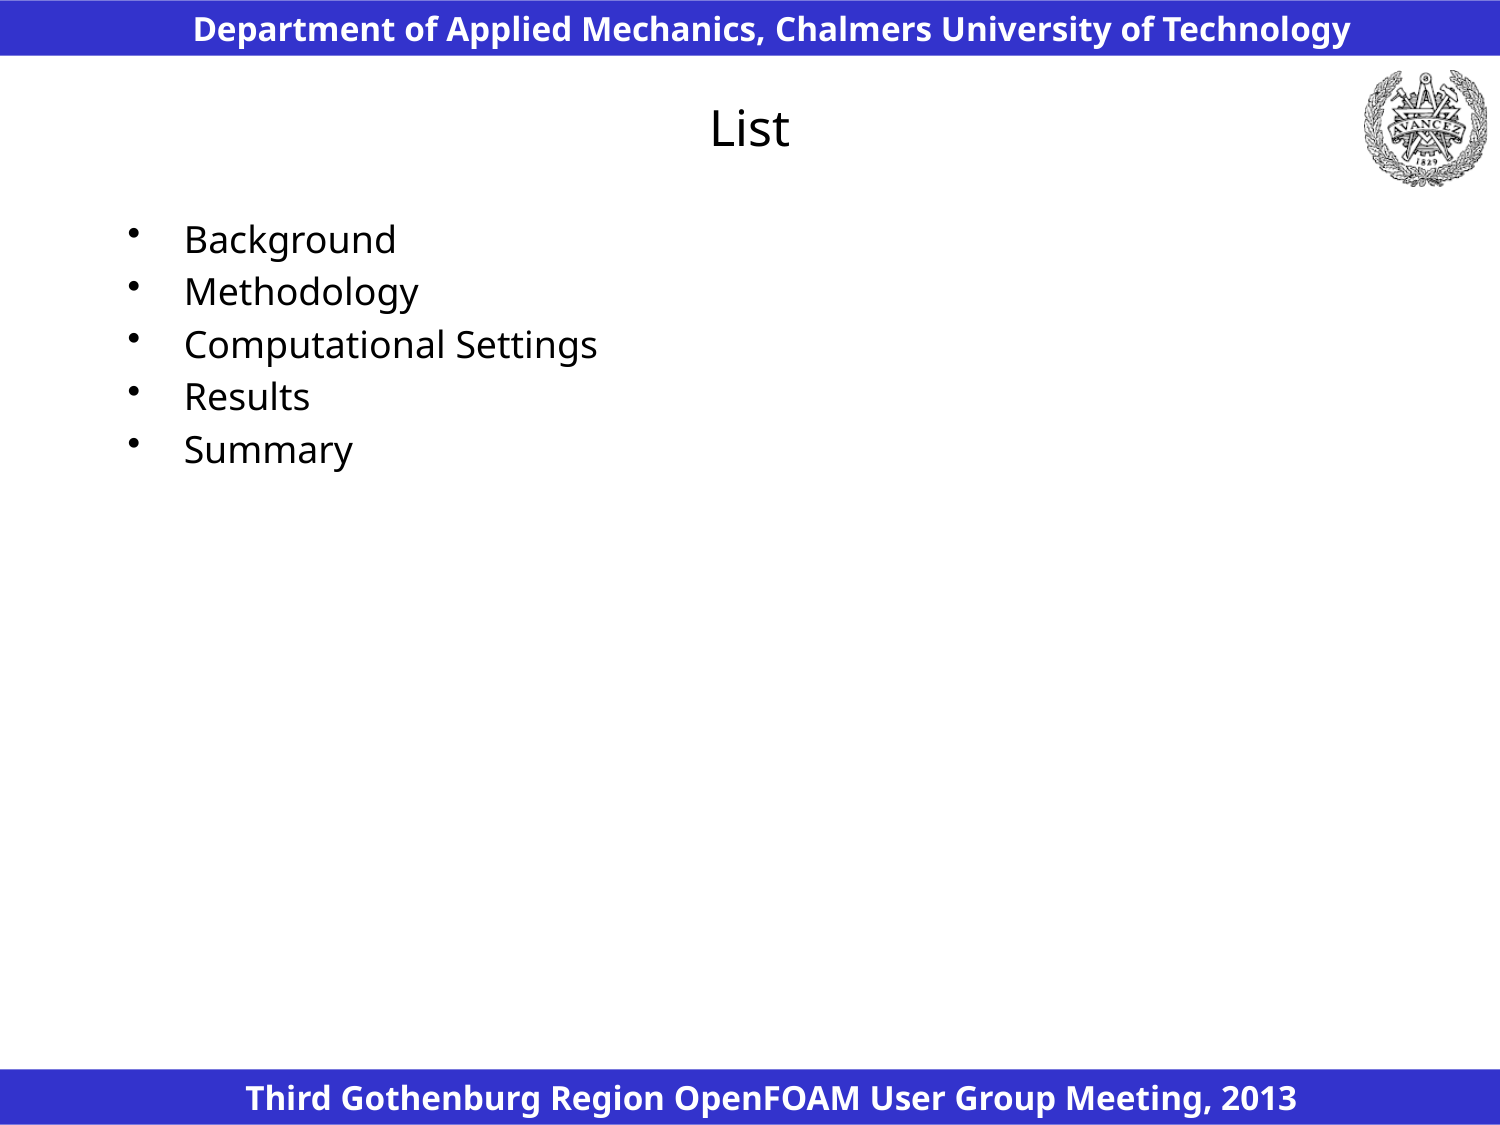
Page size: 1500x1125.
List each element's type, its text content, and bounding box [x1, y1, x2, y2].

title List [112, 79, 1388, 173]
list Background Methodology Computational Settings Results Summary [112, 208, 1388, 1094]
